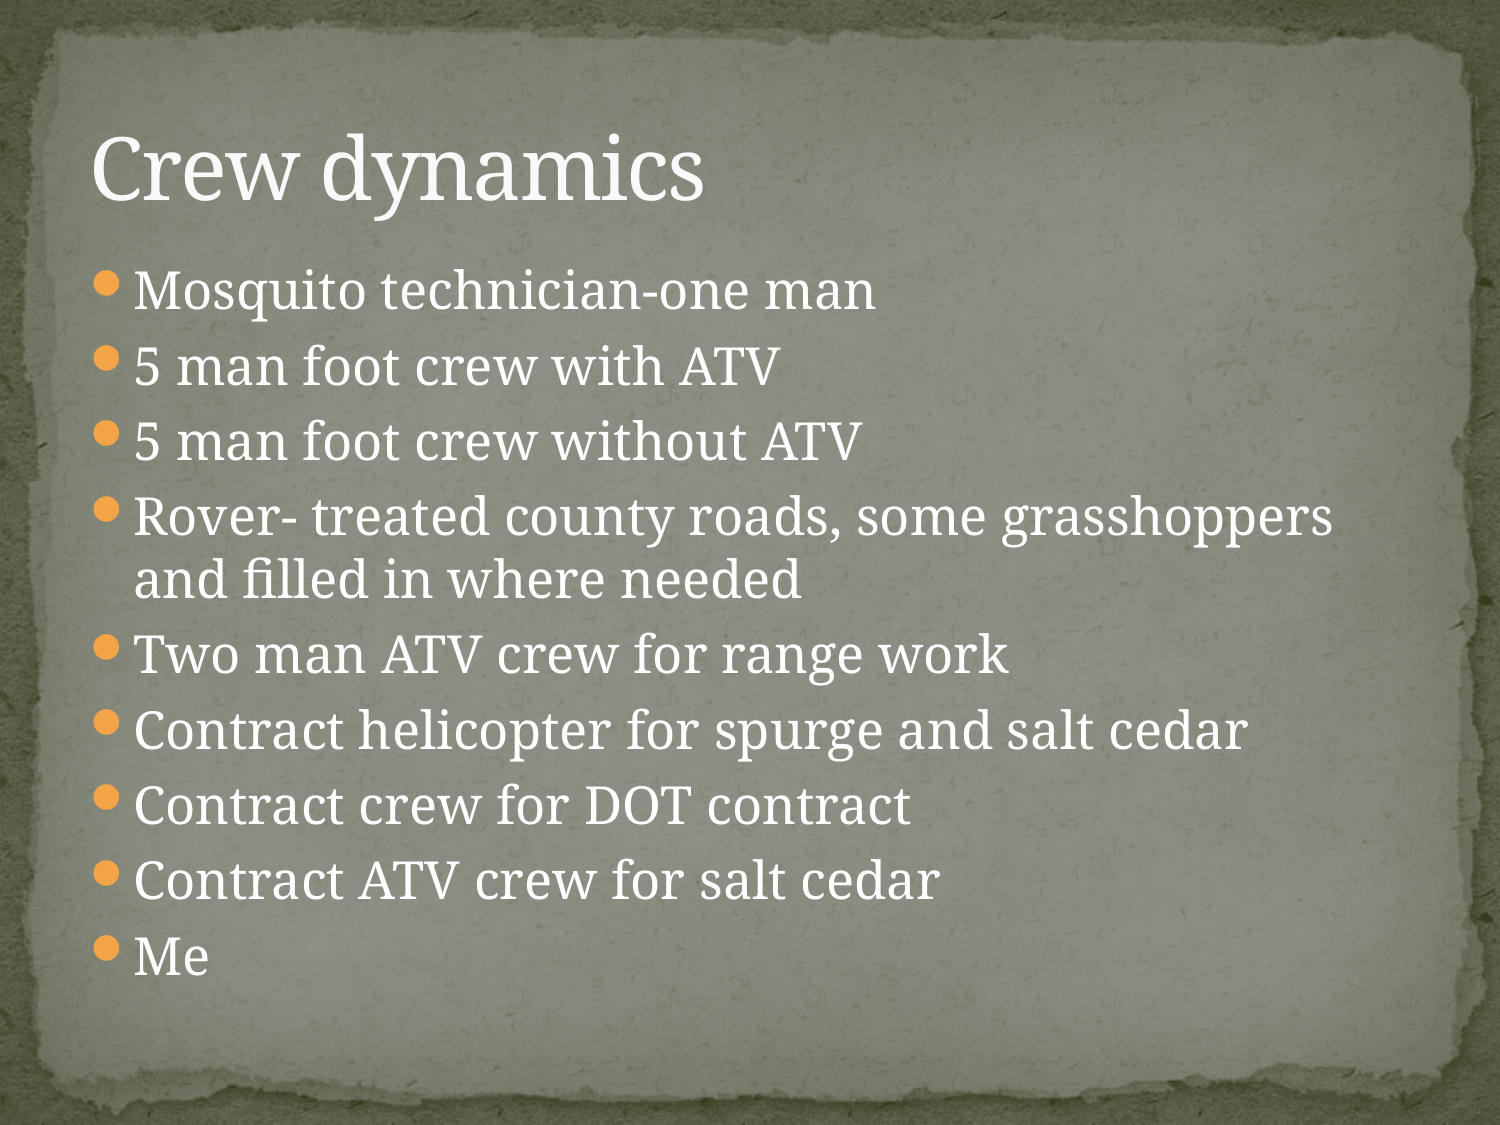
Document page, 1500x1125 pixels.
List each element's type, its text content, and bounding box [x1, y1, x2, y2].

title Crew dynamics [74, 24, 1425, 225]
list Mosquito technician-one man 5 man foot crew with ATV 5 man foot crew without ATV Rover- treated county roads, some grasshoppers and filled in where needed Two man ATV crew for range work Contract helicopter for spurge and salt cedar Contract crew for DOT contract Contract ATV crew for salt cedar Me [75, 249, 1425, 1000]
